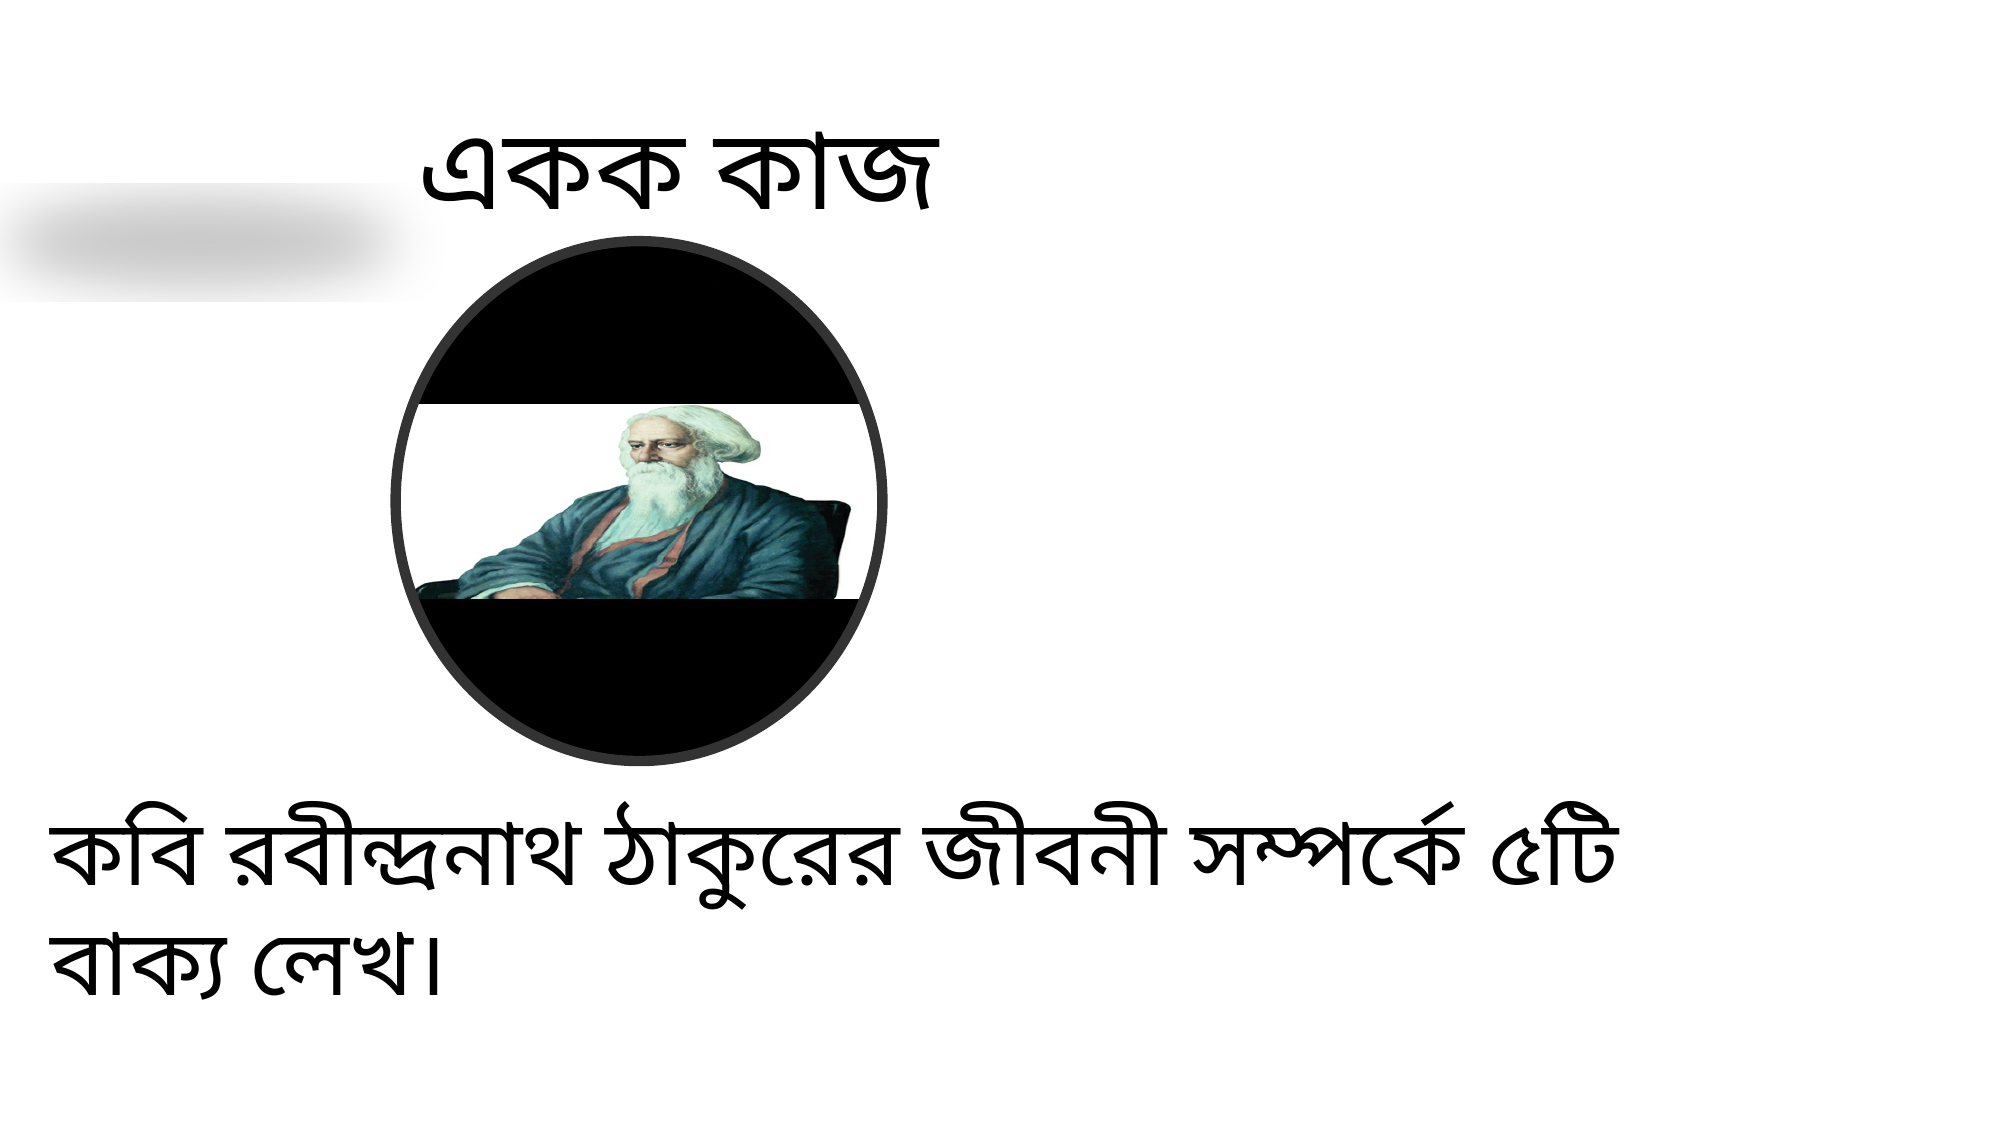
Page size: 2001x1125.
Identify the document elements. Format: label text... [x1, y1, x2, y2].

text_box একক কাজ [403, 89, 1171, 240]
picture [395, 240, 883, 762]
text_box কবি রবীন্দ্রনাথ ঠাকুরের জীবনী সম্পর্কে ৫টি বাক্য লেখ। [35, 786, 1758, 1021]
